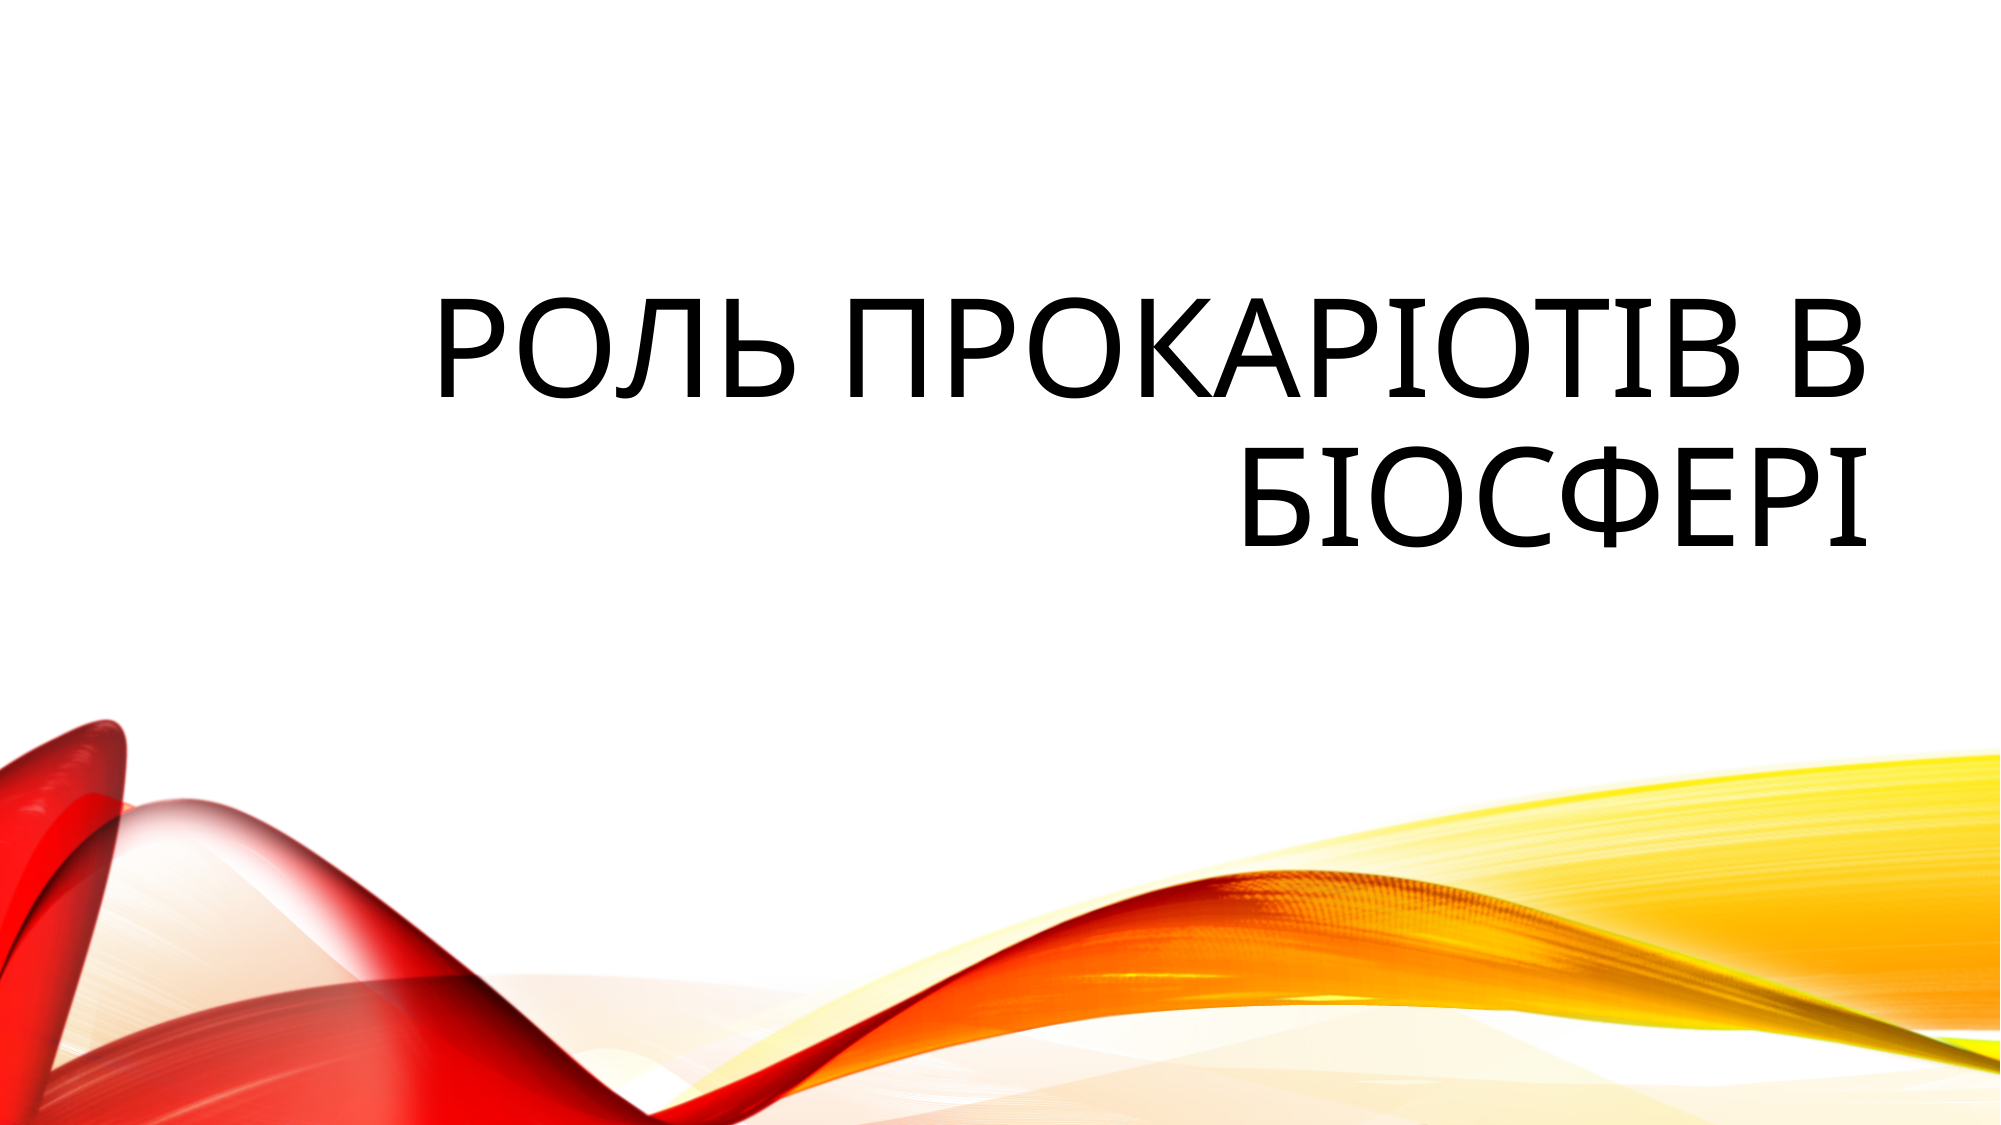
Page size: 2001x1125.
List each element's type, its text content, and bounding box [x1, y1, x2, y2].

picture [0, 717, 2000, 1125]
title Роль прокаріотів в біосфері [112, 123, 1888, 584]
